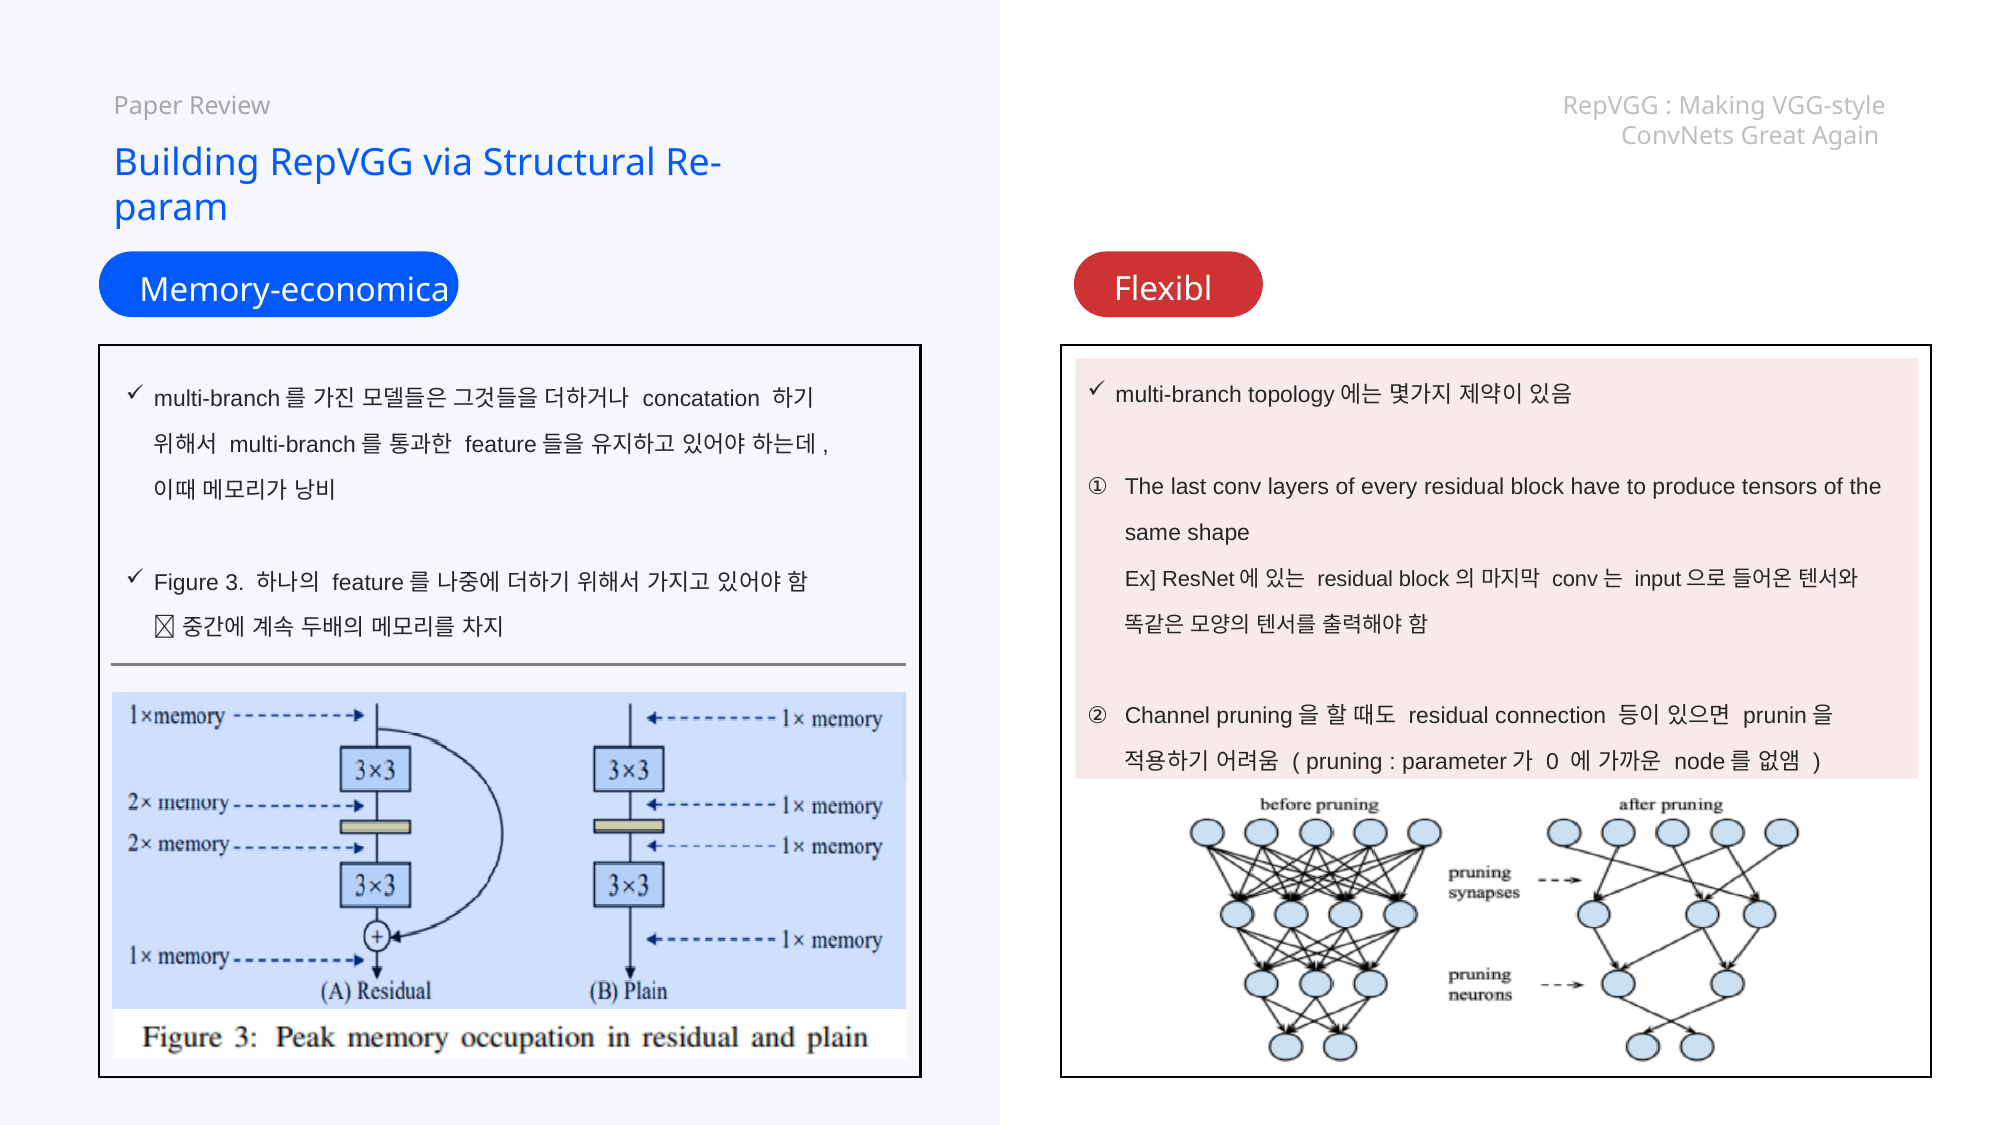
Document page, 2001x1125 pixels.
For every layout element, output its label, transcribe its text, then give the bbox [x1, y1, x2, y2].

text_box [98, 345, 921, 1078]
text_box Flexible [1098, 259, 1246, 344]
text_box Building RepVGG via Structural Re-param [98, 130, 833, 236]
text_box Memory-economica [124, 260, 469, 316]
text_box Paper Review [99, 82, 571, 128]
text_box [0, 0, 1001, 1125]
text_box [97, 250, 450, 319]
text_box [1072, 250, 1264, 317]
text_box [1060, 344, 1932, 1078]
text_box RepVGG : Making VGG-style ConvNets Great Again [1507, 82, 1901, 157]
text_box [112, 692, 907, 1058]
text_box multi-branch topology에는 몇가지 제약이 있음 The last conv layers of every residual block have to produce tensors of the same shape Ex] ResNet에 있는 residual block의 마지막 conv는 input으로 들어온 텐서와 똑같은 모양의 텐서를 출력해야 함 Channel pruning을 할 때도 residual connection 등이 있으면 prunin을 적용하기 어려움 ( pruning : parameter가 0 에 가까운 node를 없앰 ) [1072, 354, 1901, 828]
picture [1172, 787, 1820, 1069]
